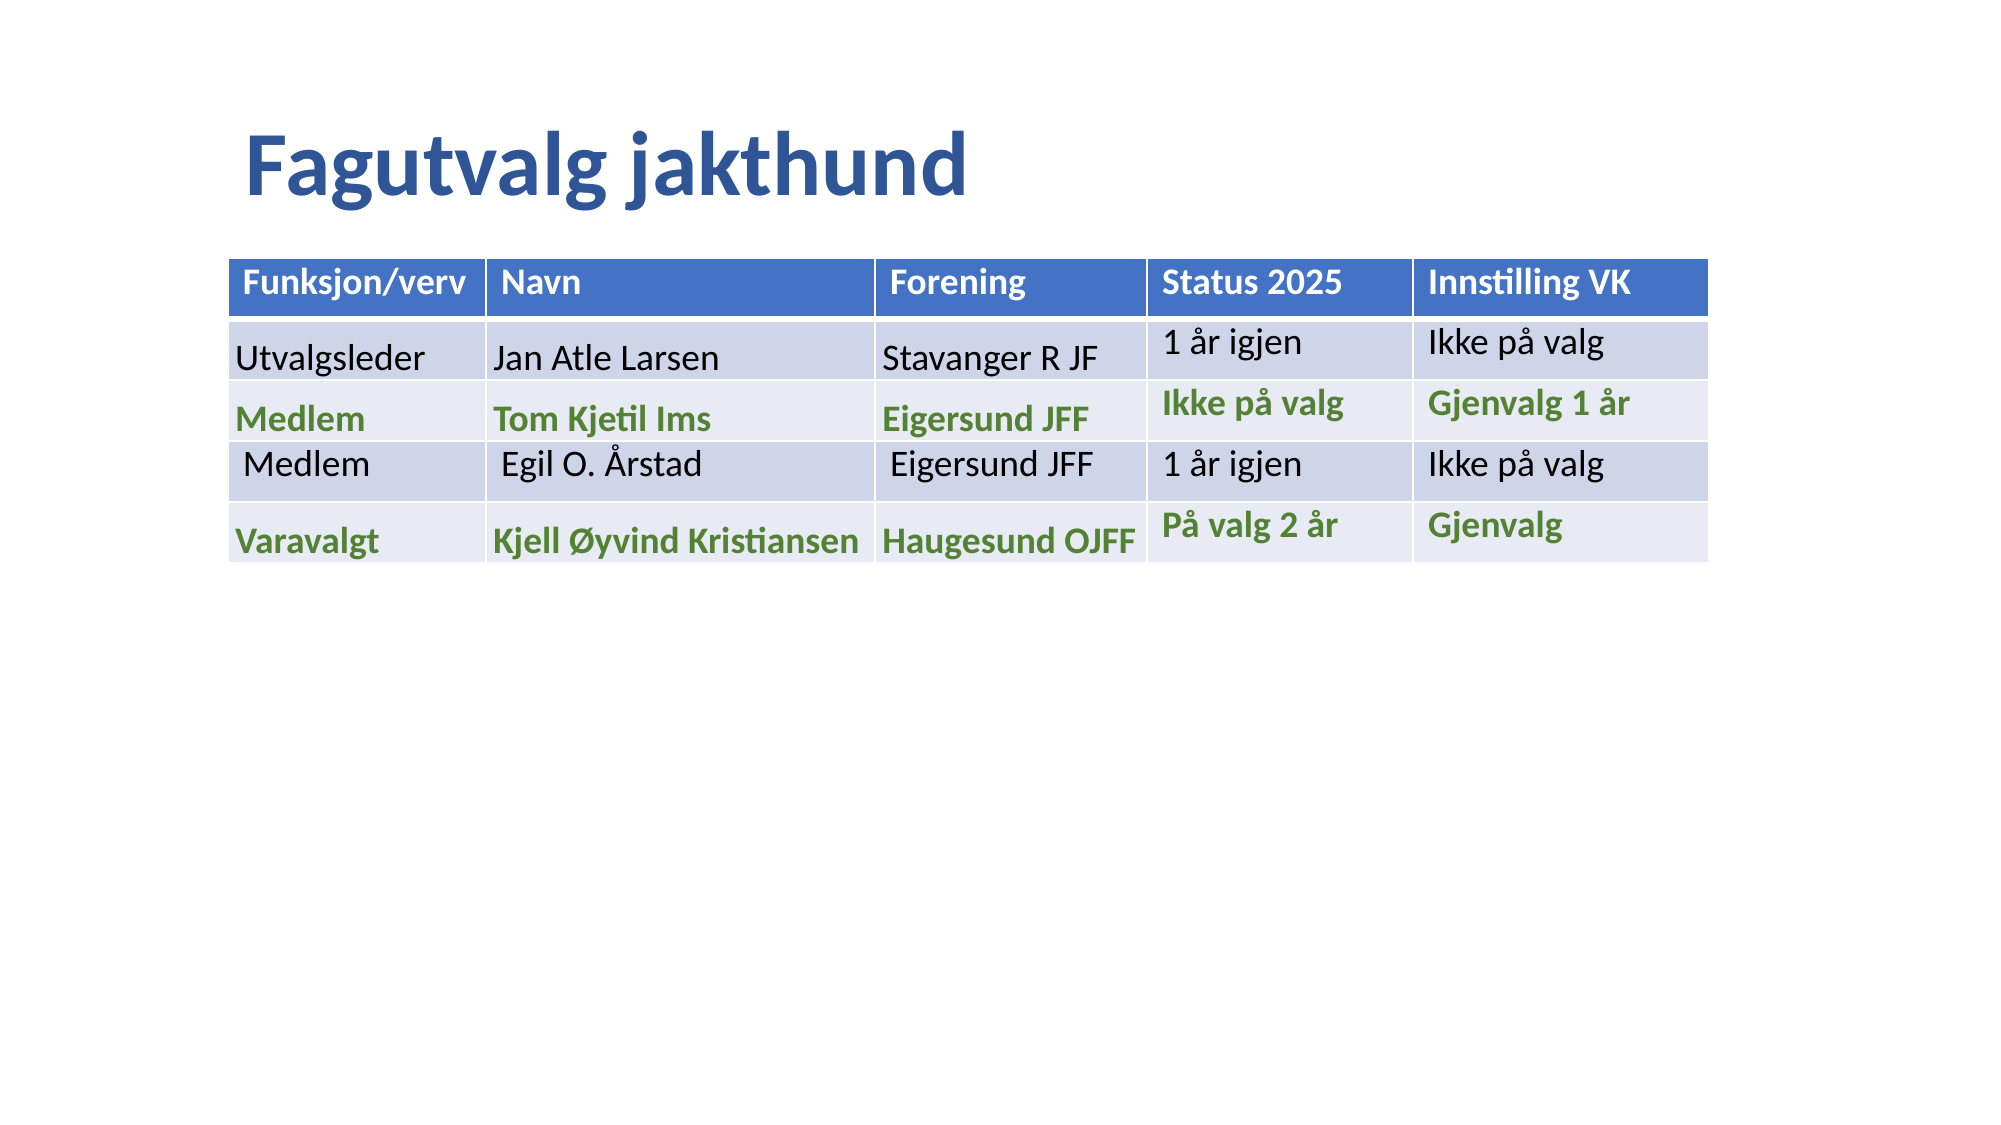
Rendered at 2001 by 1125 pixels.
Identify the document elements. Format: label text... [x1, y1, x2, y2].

table_cell Jan Atle Larsen [487, 322, 874, 379]
table_cell Ikke på valg [1414, 322, 1708, 379]
table_cell Gjenvalg 1 år [1414, 381, 1708, 440]
table_cell 1 år igjen [1148, 442, 1412, 501]
table_cell Egil O. Årstad [487, 442, 874, 501]
table_cell 1 år igjen [1148, 322, 1412, 379]
table_cell Stavanger R JF [876, 322, 1146, 379]
table_header Status 2025 [1148, 259, 1412, 316]
table_cell Ikke på valg [1414, 442, 1708, 501]
table_cell Haugesund OJFF [876, 503, 1146, 562]
table_header Forening [876, 259, 1146, 316]
table_header Navn [487, 259, 874, 316]
table_cell Kjell Øyvind Kristiansen [487, 503, 874, 562]
table_header Innstilling VK [1414, 259, 1708, 316]
table_cell Gjenvalg [1414, 503, 1708, 562]
table_cell Eigersund JFF [876, 381, 1146, 440]
table_header Funksjon/verv [229, 259, 485, 316]
table_cell Medlem [229, 442, 485, 501]
table_cell Tom Kjetil Ims [487, 381, 874, 440]
table_cell Ikke på valg [1148, 381, 1412, 440]
table_cell Utvalgsleder [229, 322, 485, 379]
table_cell Medlem [229, 381, 485, 440]
table_cell På valg 2 år [1148, 503, 1412, 562]
table_cell Eigersund JFF [876, 442, 1146, 501]
title Fagutvalg jakthund [230, 57, 1709, 258]
table_cell Varavalgt [229, 503, 485, 562]
